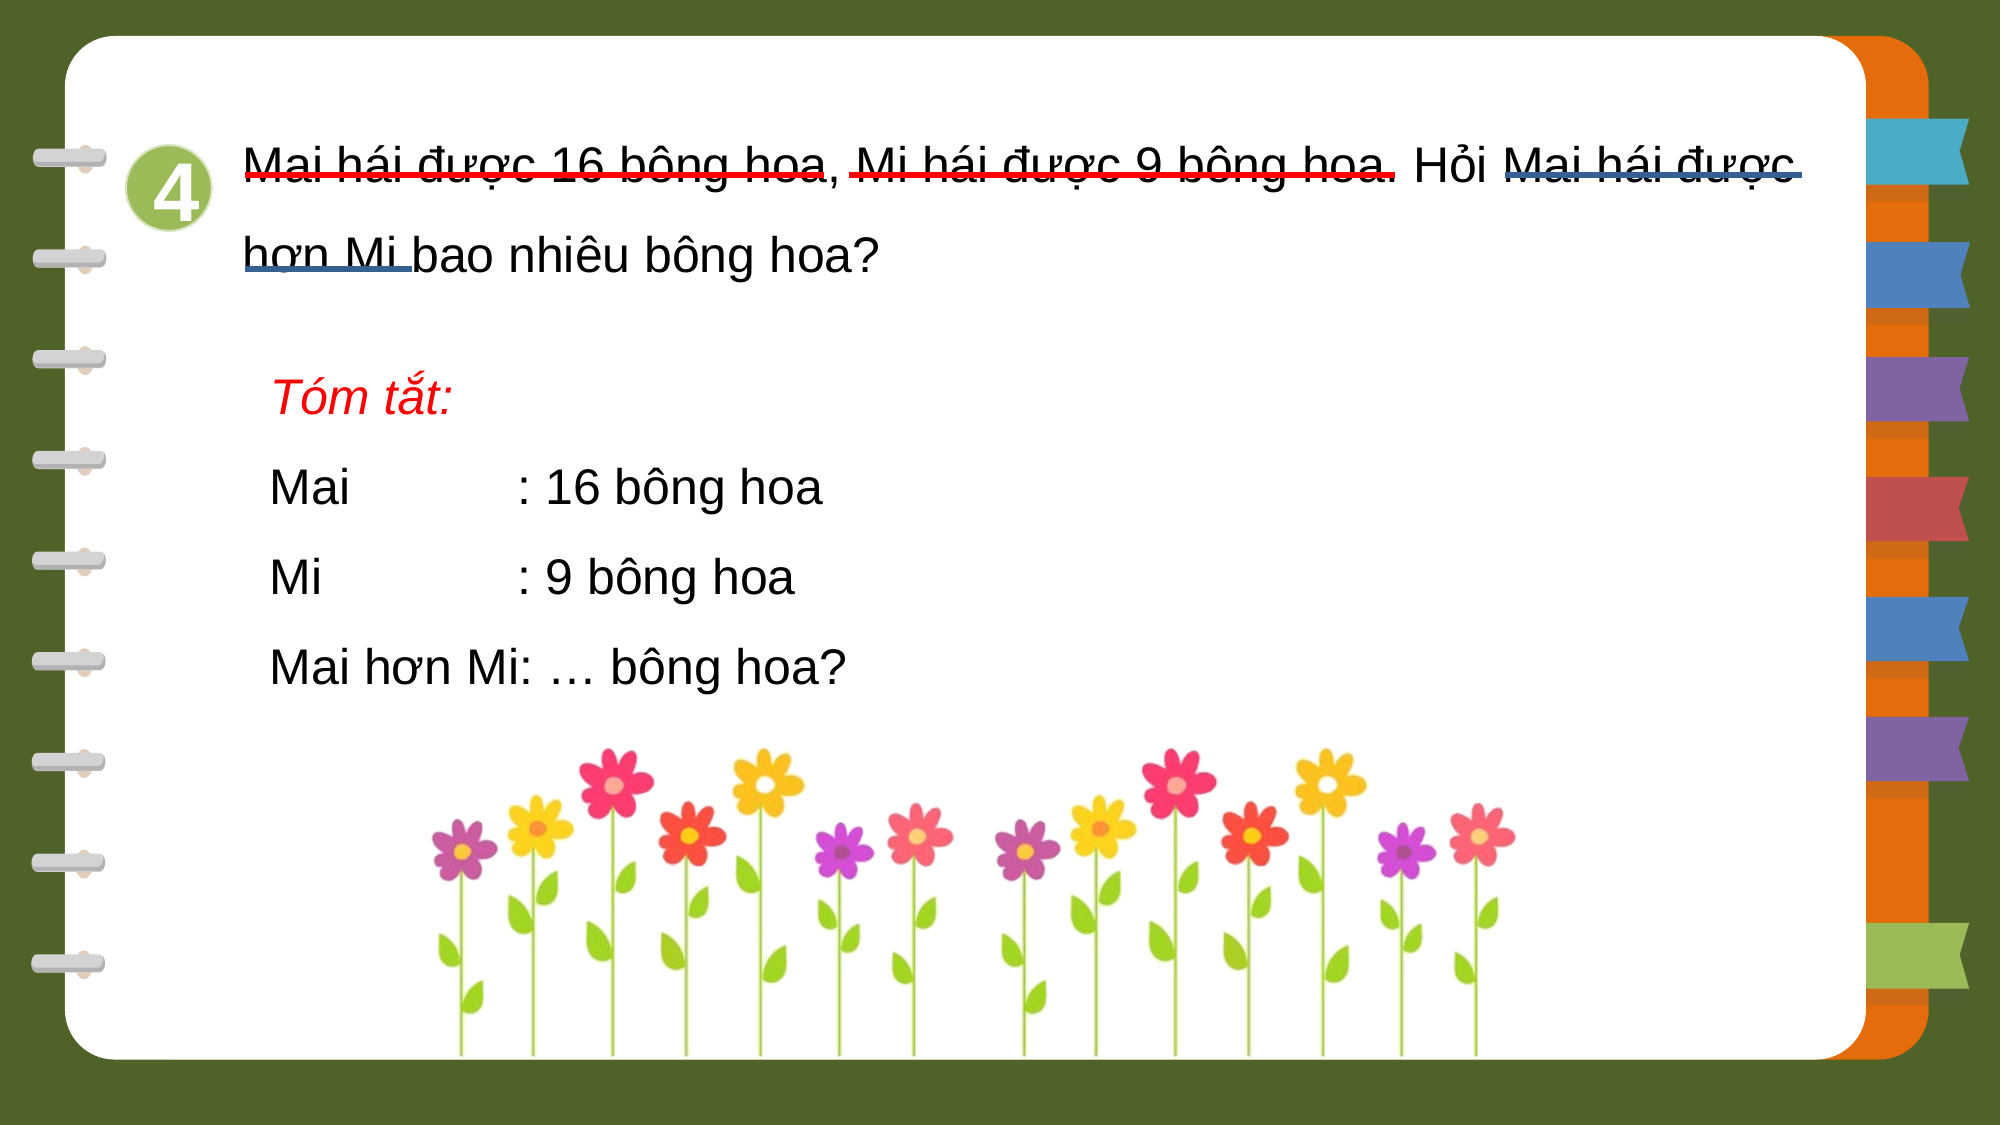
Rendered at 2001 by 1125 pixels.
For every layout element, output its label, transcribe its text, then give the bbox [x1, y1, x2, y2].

text_box 4 [124, 144, 213, 233]
text_box Tóm tắt: Mai : 16 bông hoa Mi : 9 bông hoa Mai hơn Mi: … bông hoa? [254, 327, 900, 703]
text_box Mai hái được 16 bông hoa, Mi hái được 9 bông hoa. Hỏi Mai hái được hơn Mi bao nhiêu bông hoa? [227, 95, 1830, 290]
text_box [411, 741, 1537, 1059]
